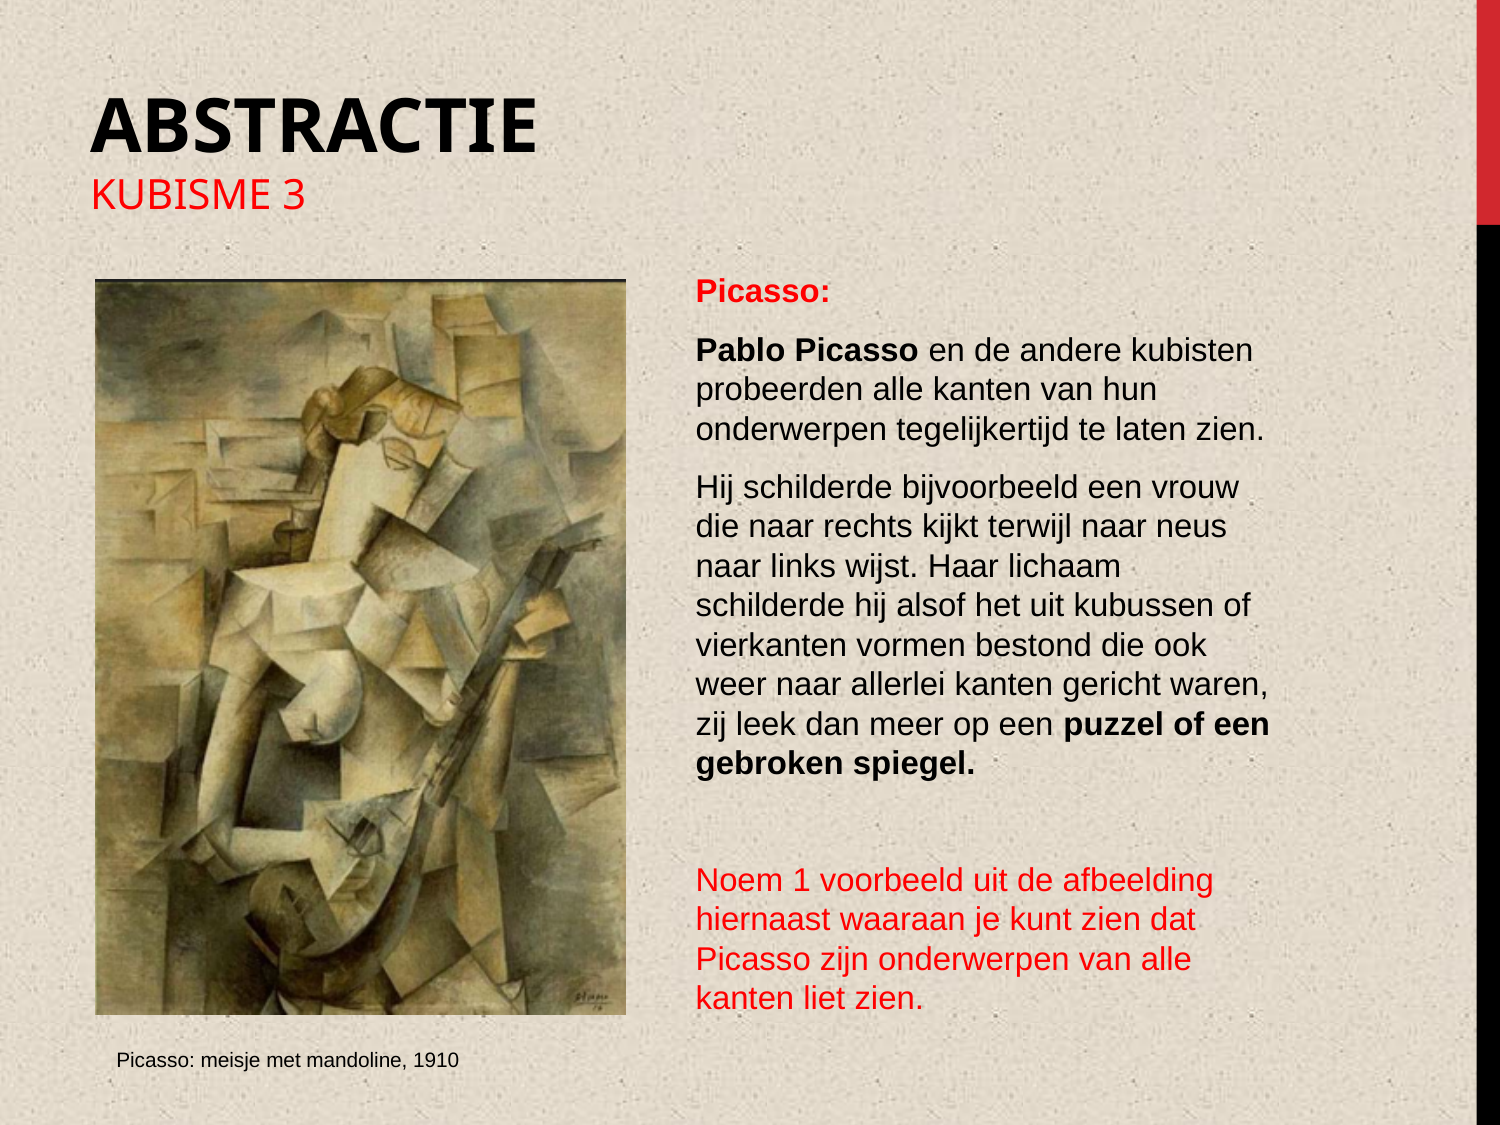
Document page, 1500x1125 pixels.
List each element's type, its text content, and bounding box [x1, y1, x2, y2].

picture [0, 0, 1476, 1125]
list Picasso: Pablo Picasso en de andere kubisten probeerden alle kanten van hun onderwerpen tegelijkertijd te laten zien. Hij schilderde bijvoorbeeld een vrouw die naar rechts kijkt terwijl naar neus naar links wijst. Haar lichaam schilderde hij alsof het uit kubussen of vierkanten vormen bestond die ook weer naar allerlei kanten gericht waren, zij leek dan meer op een puzzel of een gebroken spiegel. Noem 1 voorbeeld uit de afbeelding hiernaast waaraan je kunt zien dat Picasso zijn onderwerpen van alle kanten liet zien. [680, 262, 1287, 1040]
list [0, 278, 781, 1015]
text_box Picasso: meisje met mandoline, 1910 [101, 1039, 626, 1079]
text_box ABSTRACTIE KUBISME 3 [74, 22, 1309, 225]
